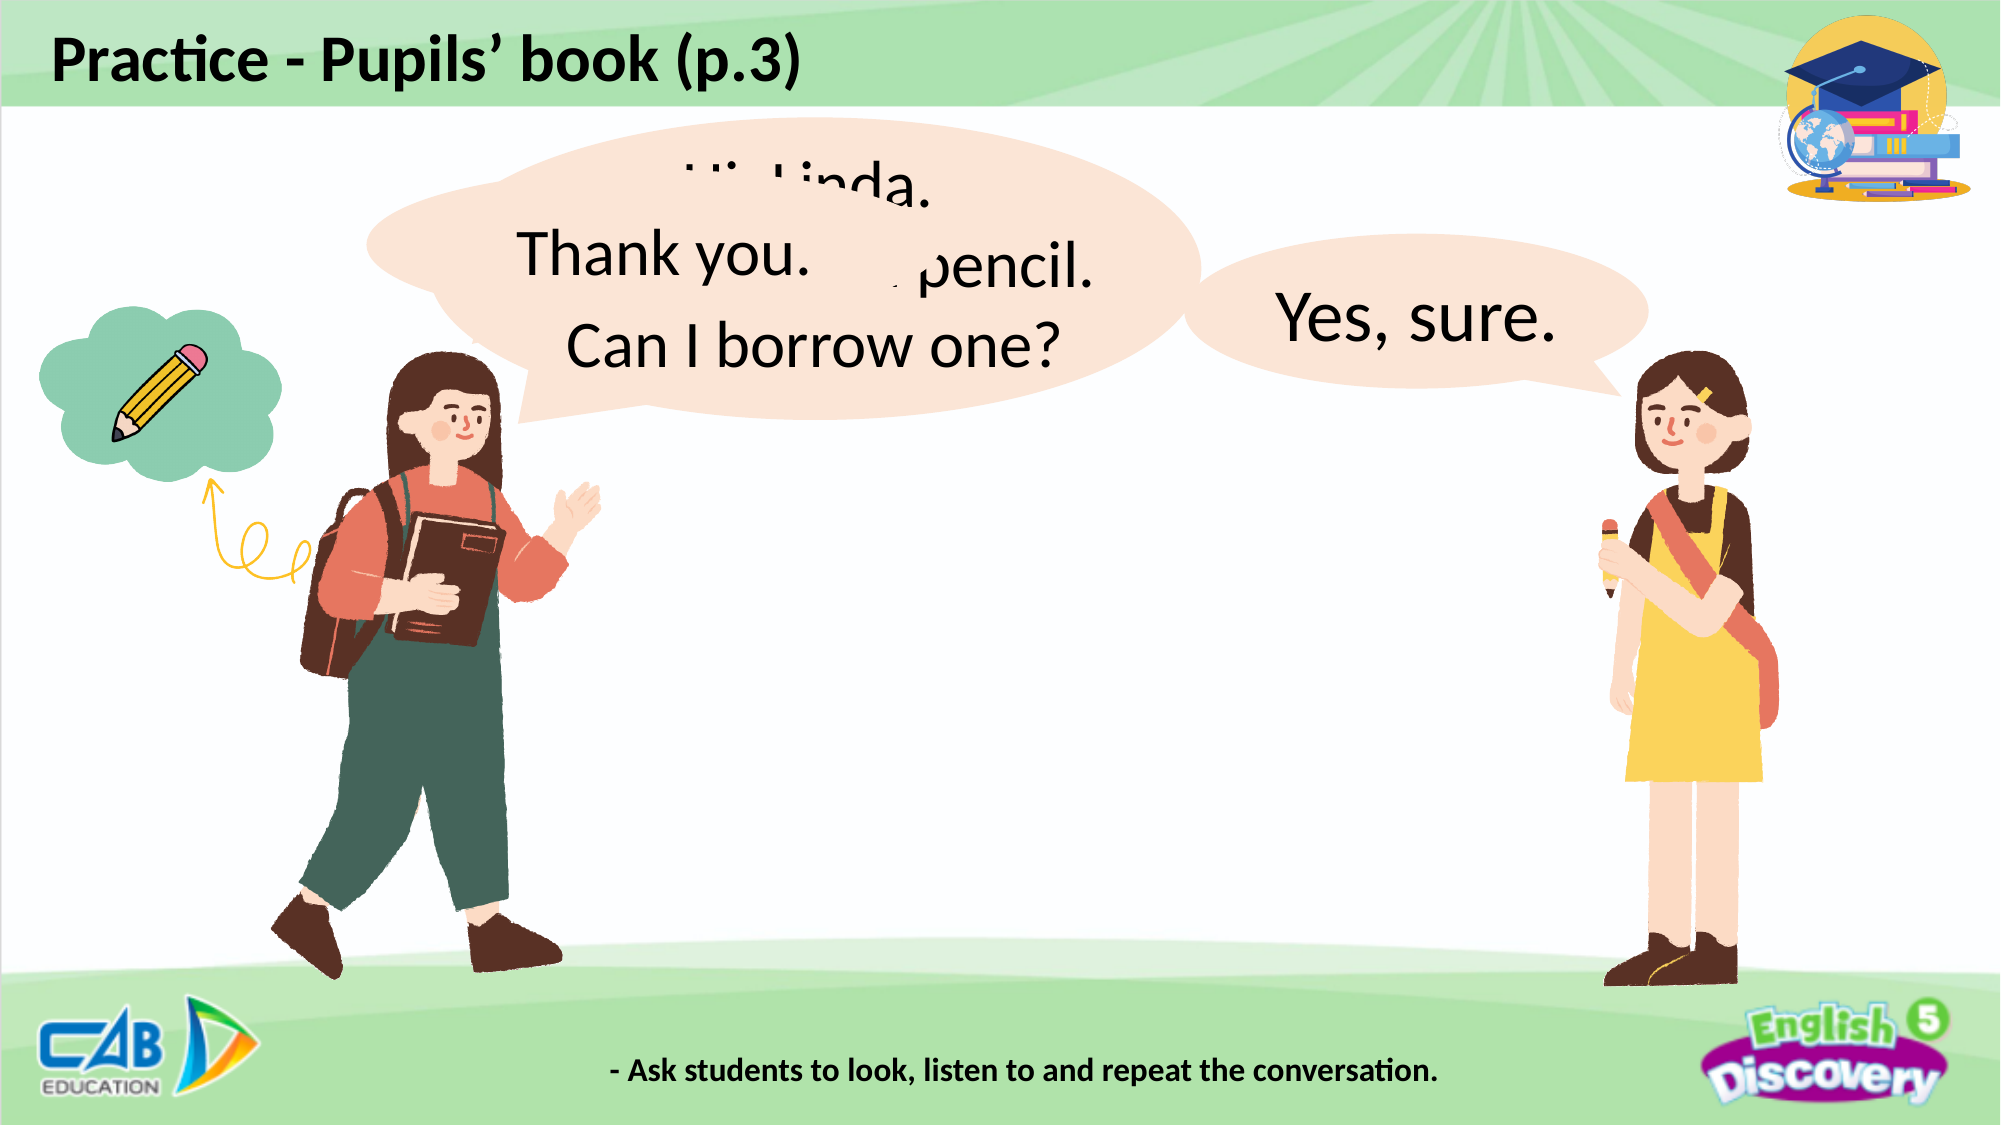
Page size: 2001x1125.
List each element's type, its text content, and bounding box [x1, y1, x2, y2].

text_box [428, 117, 1202, 420]
text_box Practice - Pupils’ book (p.3) [36, 29, 1720, 90]
text_box - Ask students to look, listen to and repeat the conversation. [594, 1040, 1456, 1095]
text_box [31, 30, 1720, 91]
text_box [1184, 233, 1649, 389]
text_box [366, 169, 948, 320]
picture [0, 0, 2001, 1125]
